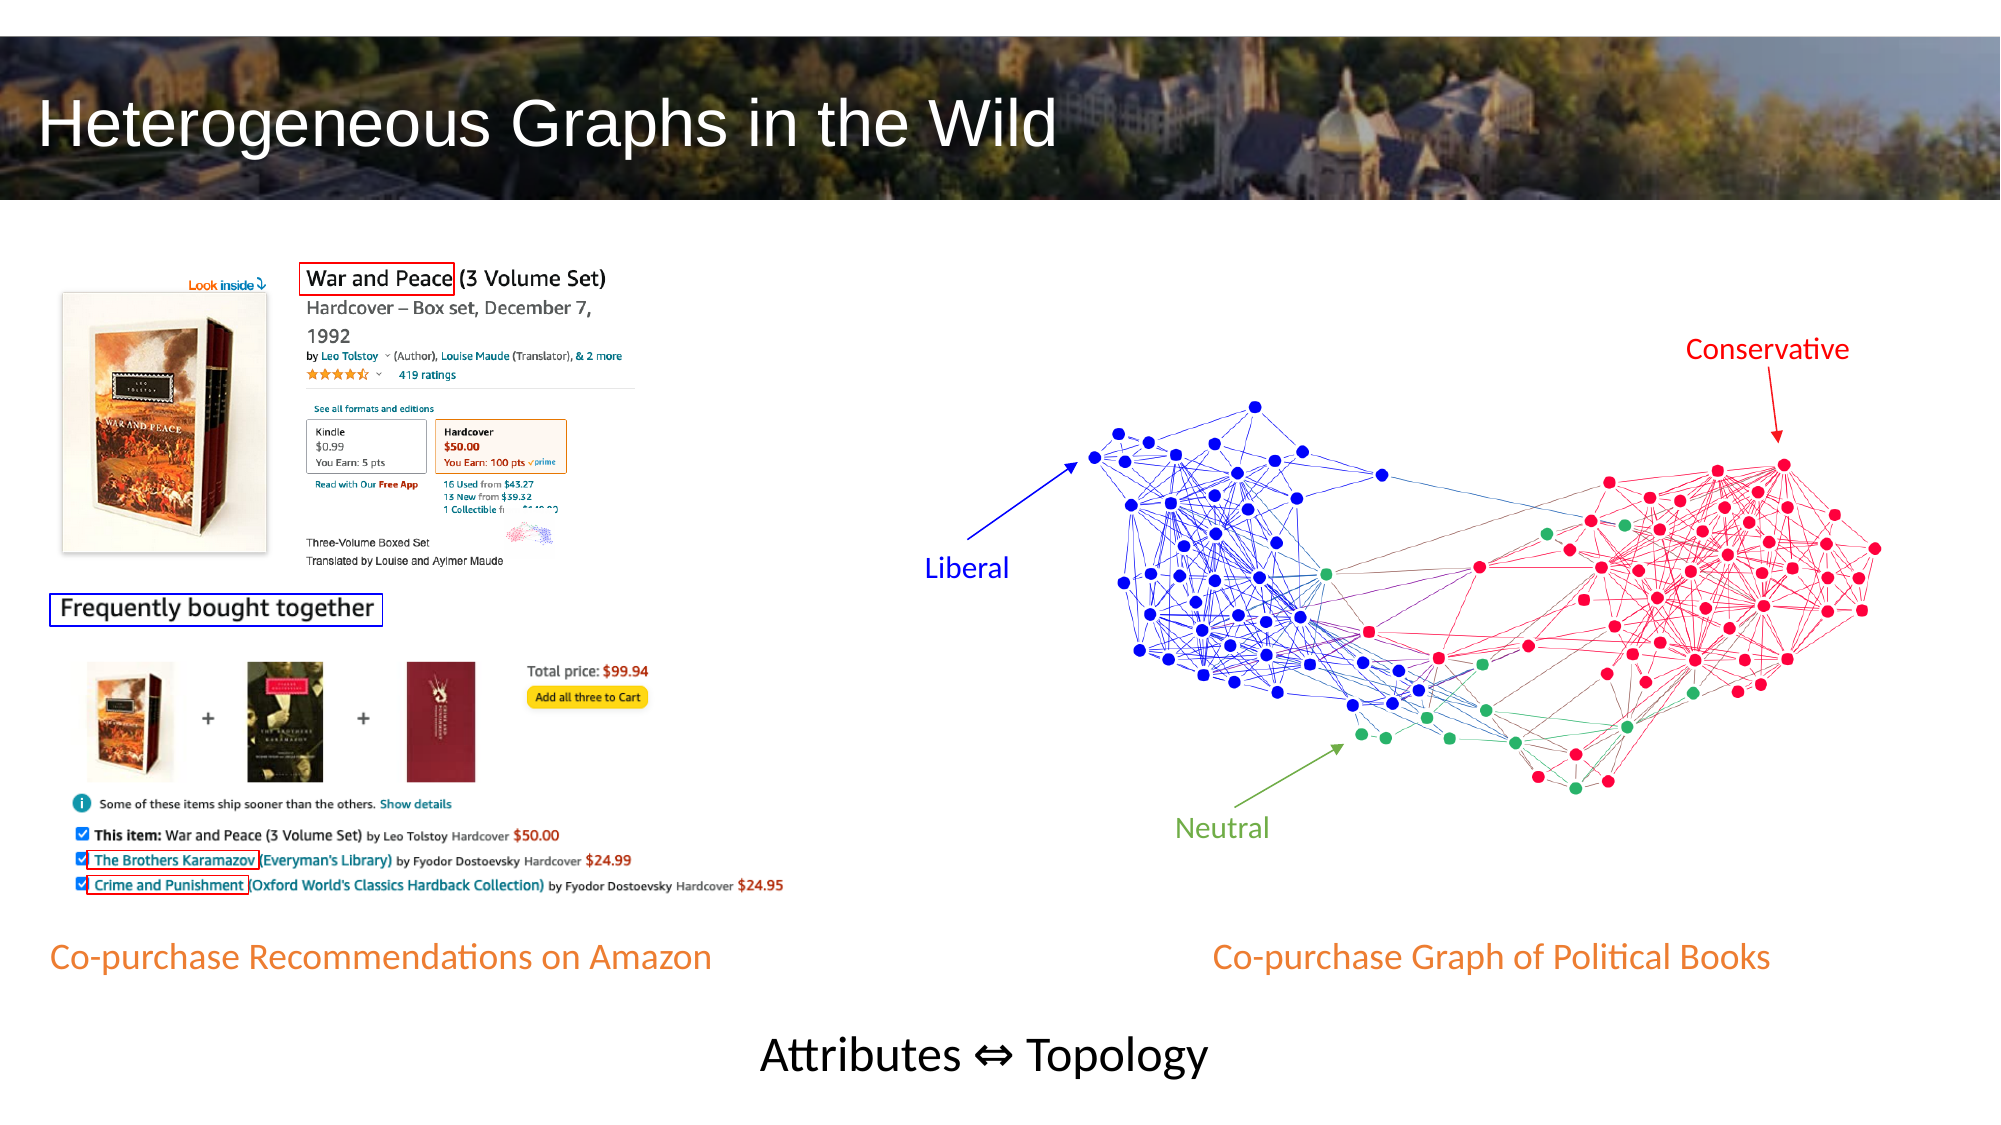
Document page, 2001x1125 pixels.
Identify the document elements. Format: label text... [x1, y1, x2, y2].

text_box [0, 35, 2000, 200]
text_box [49, 257, 793, 908]
text_box Attributes ⇔ Topology [744, 1006, 1237, 1097]
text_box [891, 320, 1916, 861]
text_box Co-purchase Graph of Political Books [1148, 925, 1836, 986]
picture [503, 508, 555, 560]
text_box Co-purchase Recommendations on Amazon [27, 925, 736, 986]
